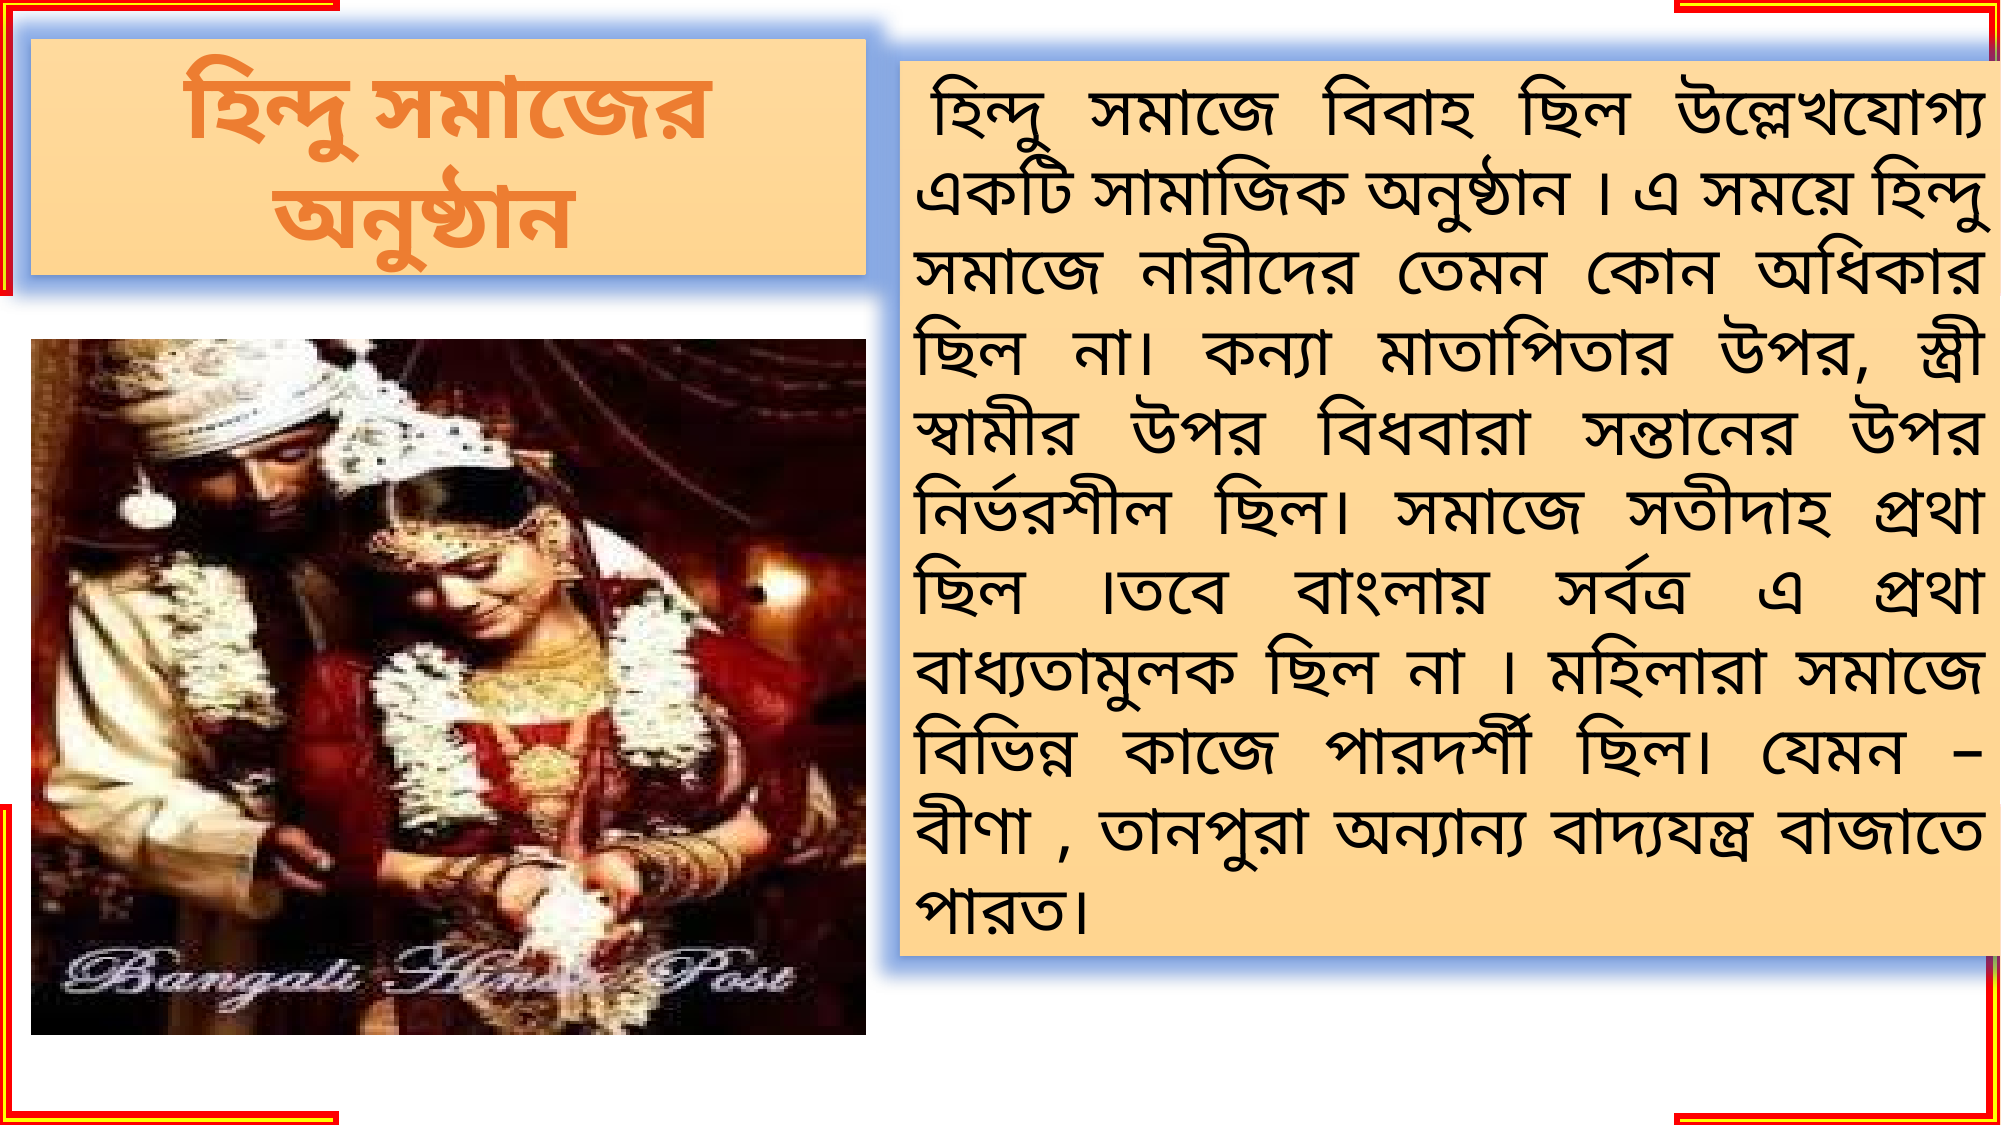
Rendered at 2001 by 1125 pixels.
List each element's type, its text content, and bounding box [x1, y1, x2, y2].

picture [31, 339, 866, 1035]
text_box হিন্দু সমাজের অনুষ্ঠান [31, 39, 866, 275]
text_box হিন্দু সমাজে বিবাহ ছিল উল্লেখযোগ্য একটি সামাজিক অনুষ্ঠান । এ সময়ে হিন্দু সমাজে নারীদের তেমন কোন অধিকার ছিল না। কন্যা মাতাপিতার উপর, স্ত্রী স্বামীর উপর বিধবারা সন্তানের উপর নির্ভরশীল ছিল। সমাজে সতীদাহ প্রথা ছিল ।তবে বাংলায় সর্বত্র এ প্রথা বাধ্যতামুলক ছিল না । মহিলারা সমাজে বিভিন্ন কাজে পারদর্শী ছিল। যেমন –বীণা , তানপুরা অন্যান্য বাদ্যযন্ত্র বাজাতে পারত। [899, 60, 2000, 956]
